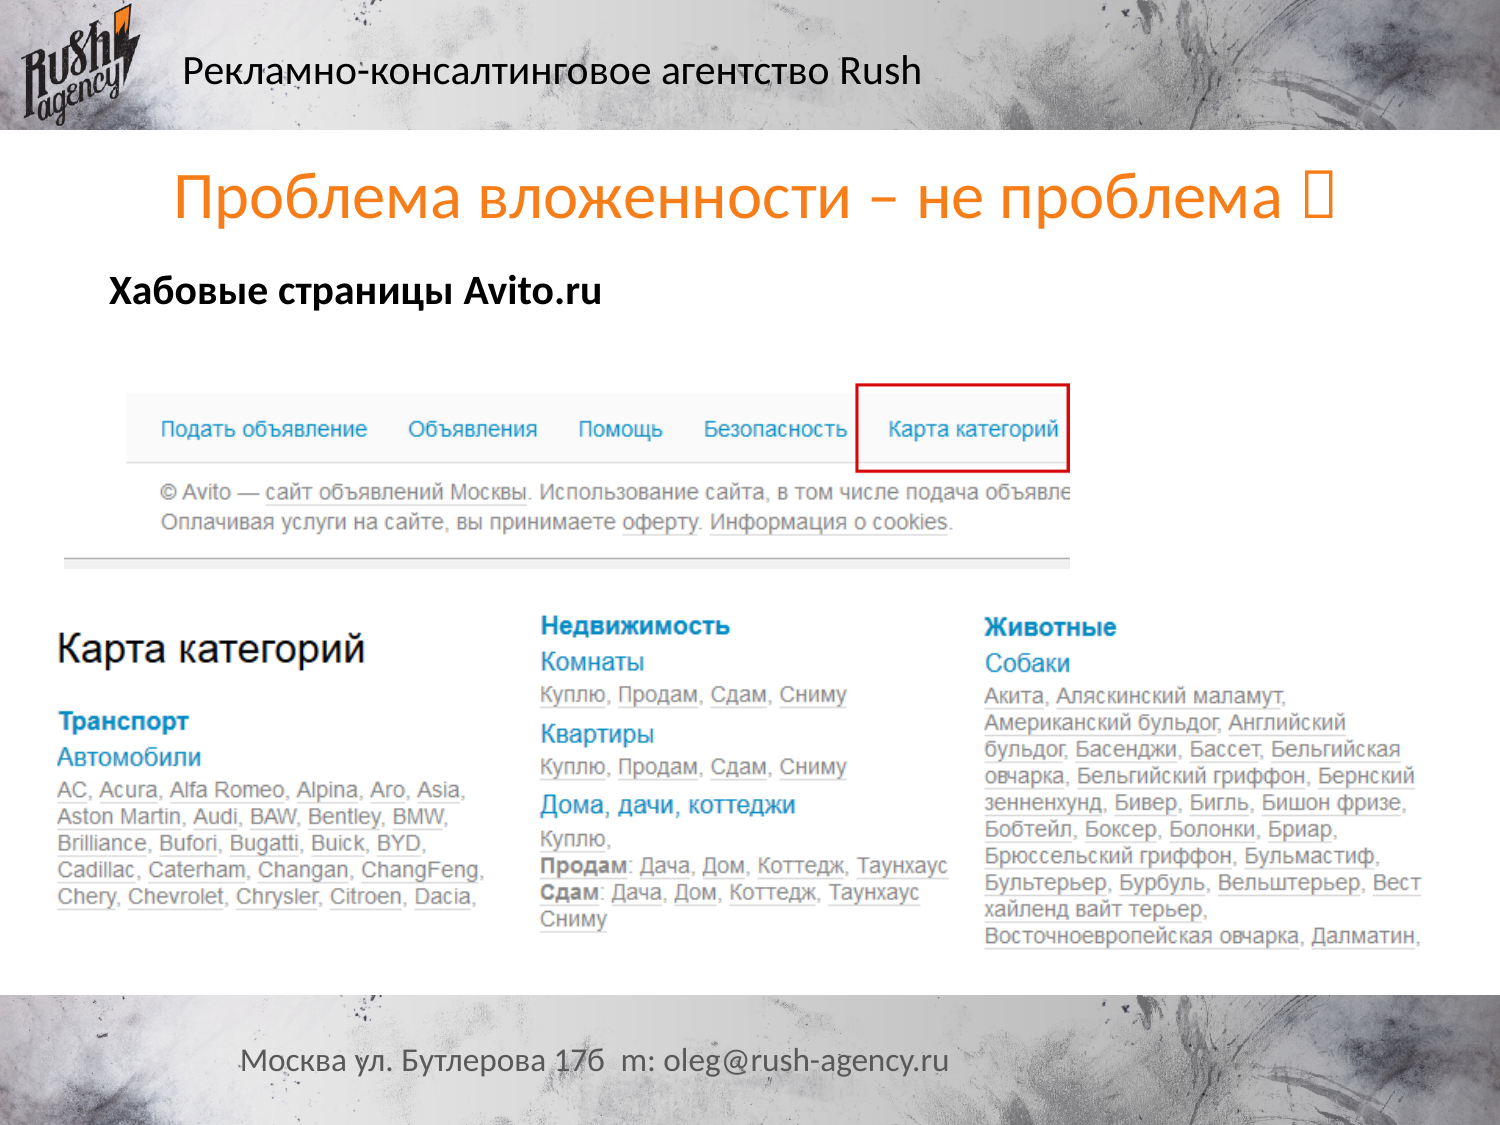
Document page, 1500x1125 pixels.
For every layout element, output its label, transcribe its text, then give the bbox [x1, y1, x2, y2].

picture [64, 349, 1070, 569]
picture [526, 597, 974, 944]
picture [0, 995, 1500, 1125]
picture [0, 0, 1500, 130]
picture [976, 597, 1456, 953]
text_box Проблема вложенности – не проблема  [17, 140, 1495, 244]
picture [17, 597, 504, 913]
text_box Хабовые страницы Avito.ru [94, 255, 1406, 321]
